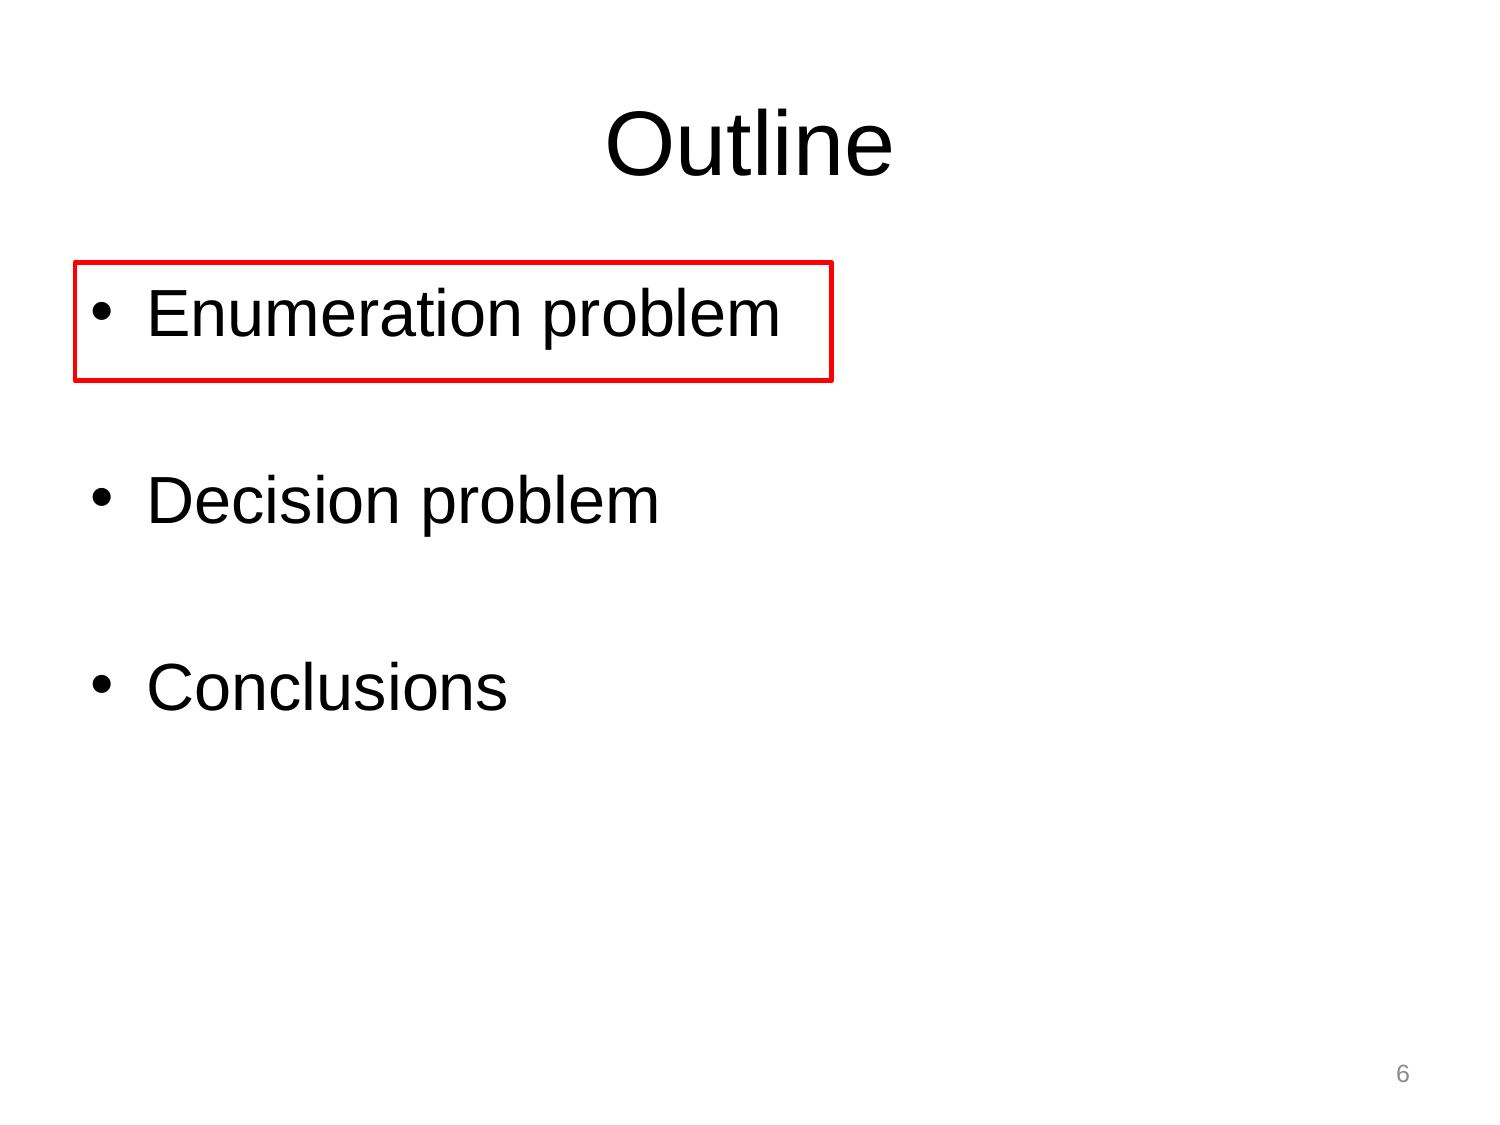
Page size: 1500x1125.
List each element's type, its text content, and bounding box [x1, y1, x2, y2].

slide_number 6 [1074, 1042, 1425, 1103]
title Outline [75, 45, 1425, 233]
list Enumeration problem Decision problem Conclusions [75, 262, 1425, 1005]
text_box [74, 262, 832, 381]
